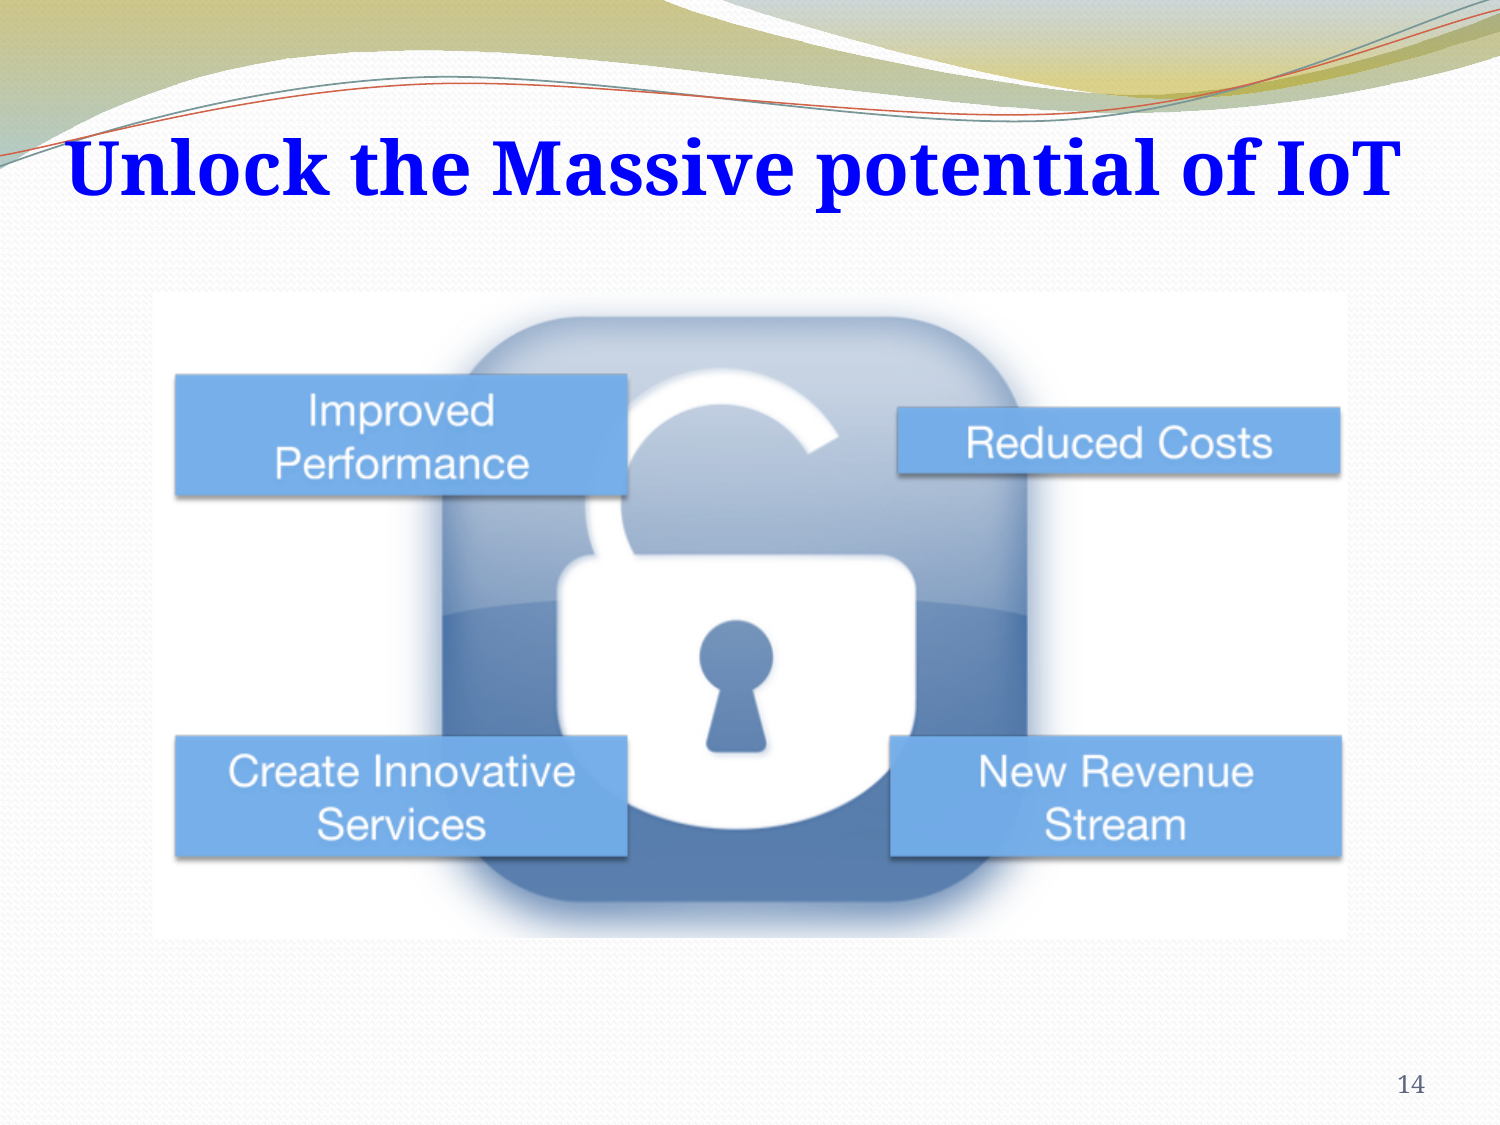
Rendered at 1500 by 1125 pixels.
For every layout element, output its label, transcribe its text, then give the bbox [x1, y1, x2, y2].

title Unlock the Massive potential of IoT [58, 93, 1409, 211]
slide_number 14 [1299, 1042, 1425, 1103]
picture [152, 292, 1348, 938]
